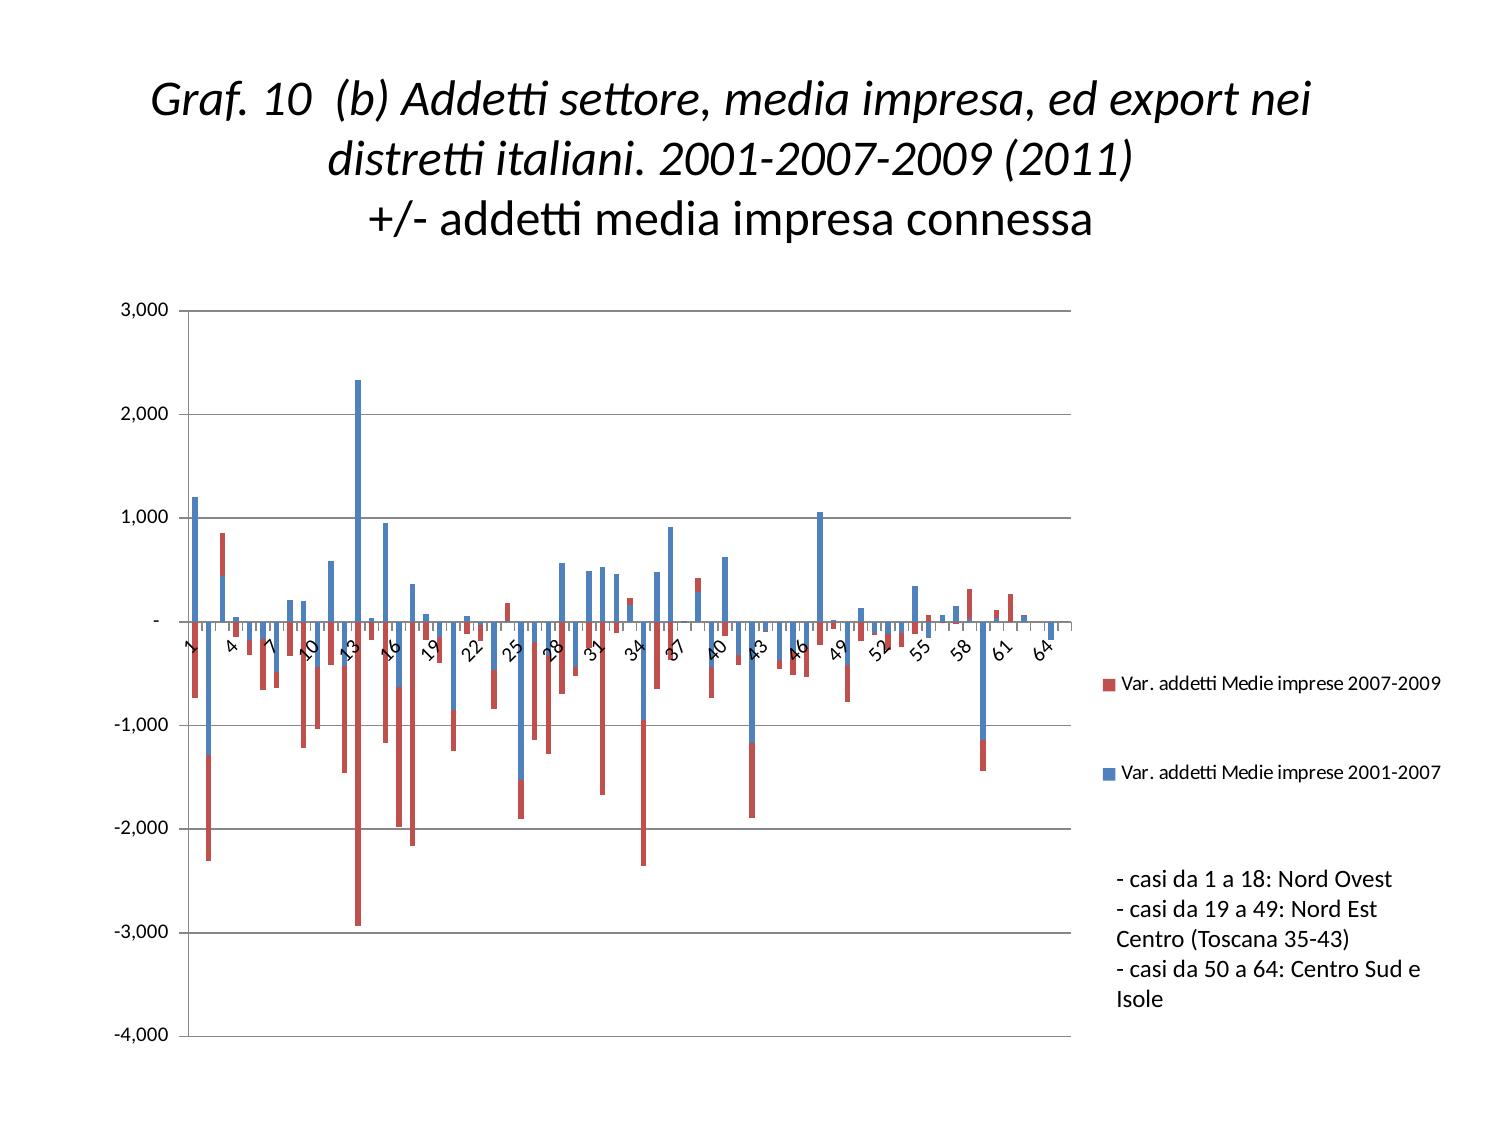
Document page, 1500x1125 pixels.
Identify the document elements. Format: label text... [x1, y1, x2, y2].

chart [34, 269, 1466, 1079]
title Graf. 10 (b) Addetti settore, media impresa, ed export nei distretti italiani. 2001-2007-2009 (2011) +/- addetti media impresa connessa [93, 35, 1369, 267]
